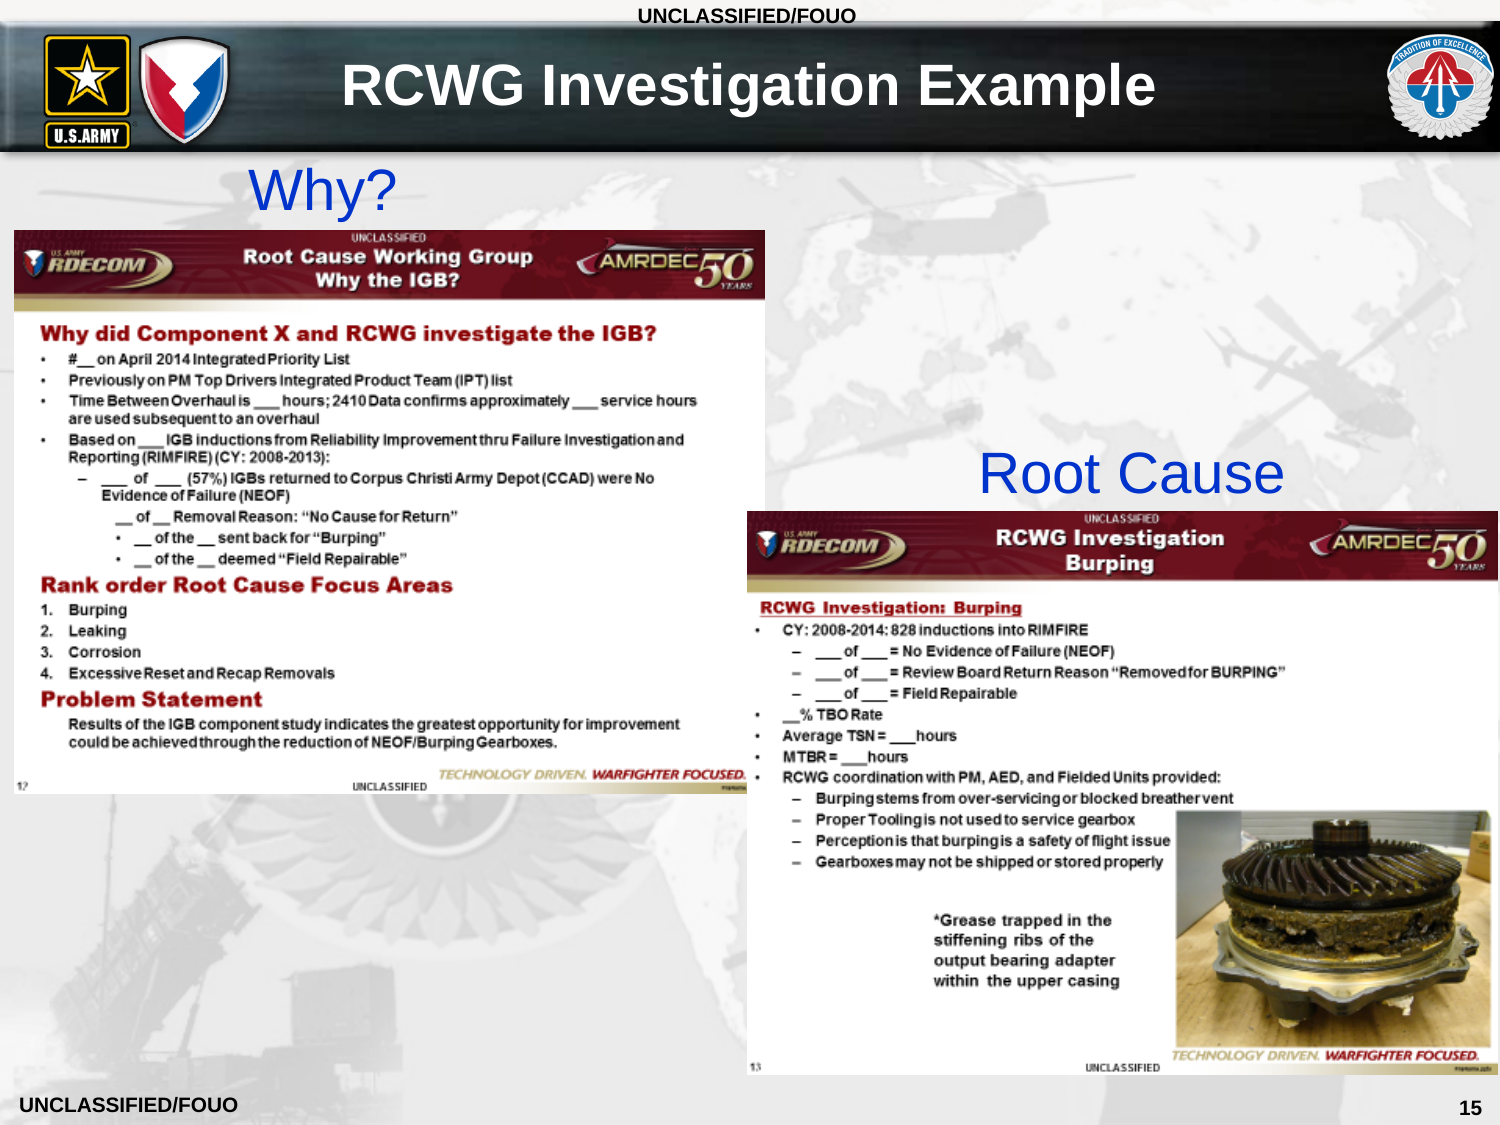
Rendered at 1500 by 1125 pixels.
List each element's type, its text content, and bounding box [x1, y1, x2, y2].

picture [14, 230, 1498, 1075]
text_box Root Cause [963, 427, 1324, 510]
text_box Why? [234, 144, 415, 229]
title RCWG Investigation Example [49, 49, 1449, 126]
picture [0, 21, 1500, 155]
